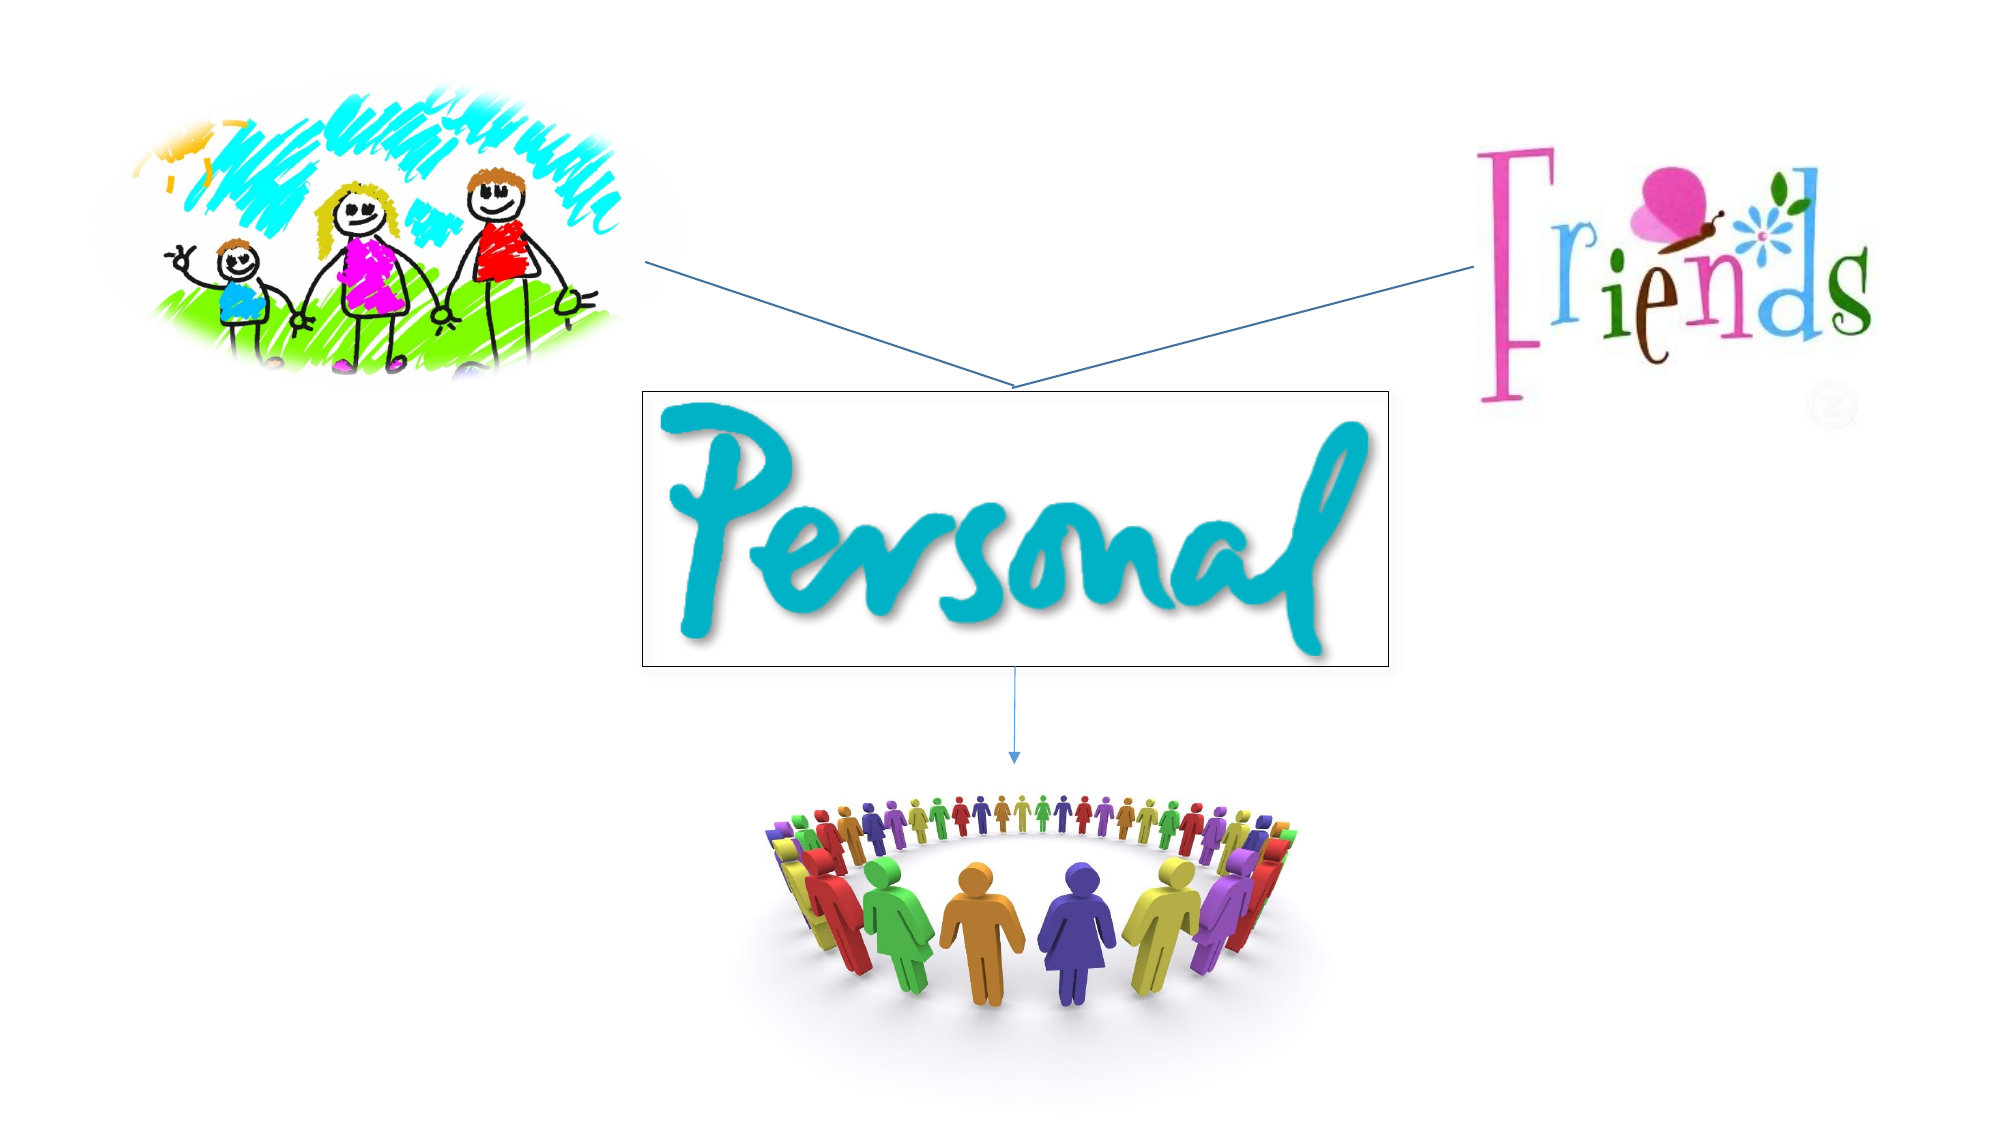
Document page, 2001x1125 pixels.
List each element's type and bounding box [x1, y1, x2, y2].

picture [733, 755, 1332, 1125]
picture [1456, 60, 1885, 489]
text_box [688, 275, 1015, 387]
picture [86, 73, 1388, 666]
text_box [1011, 270, 1456, 390]
